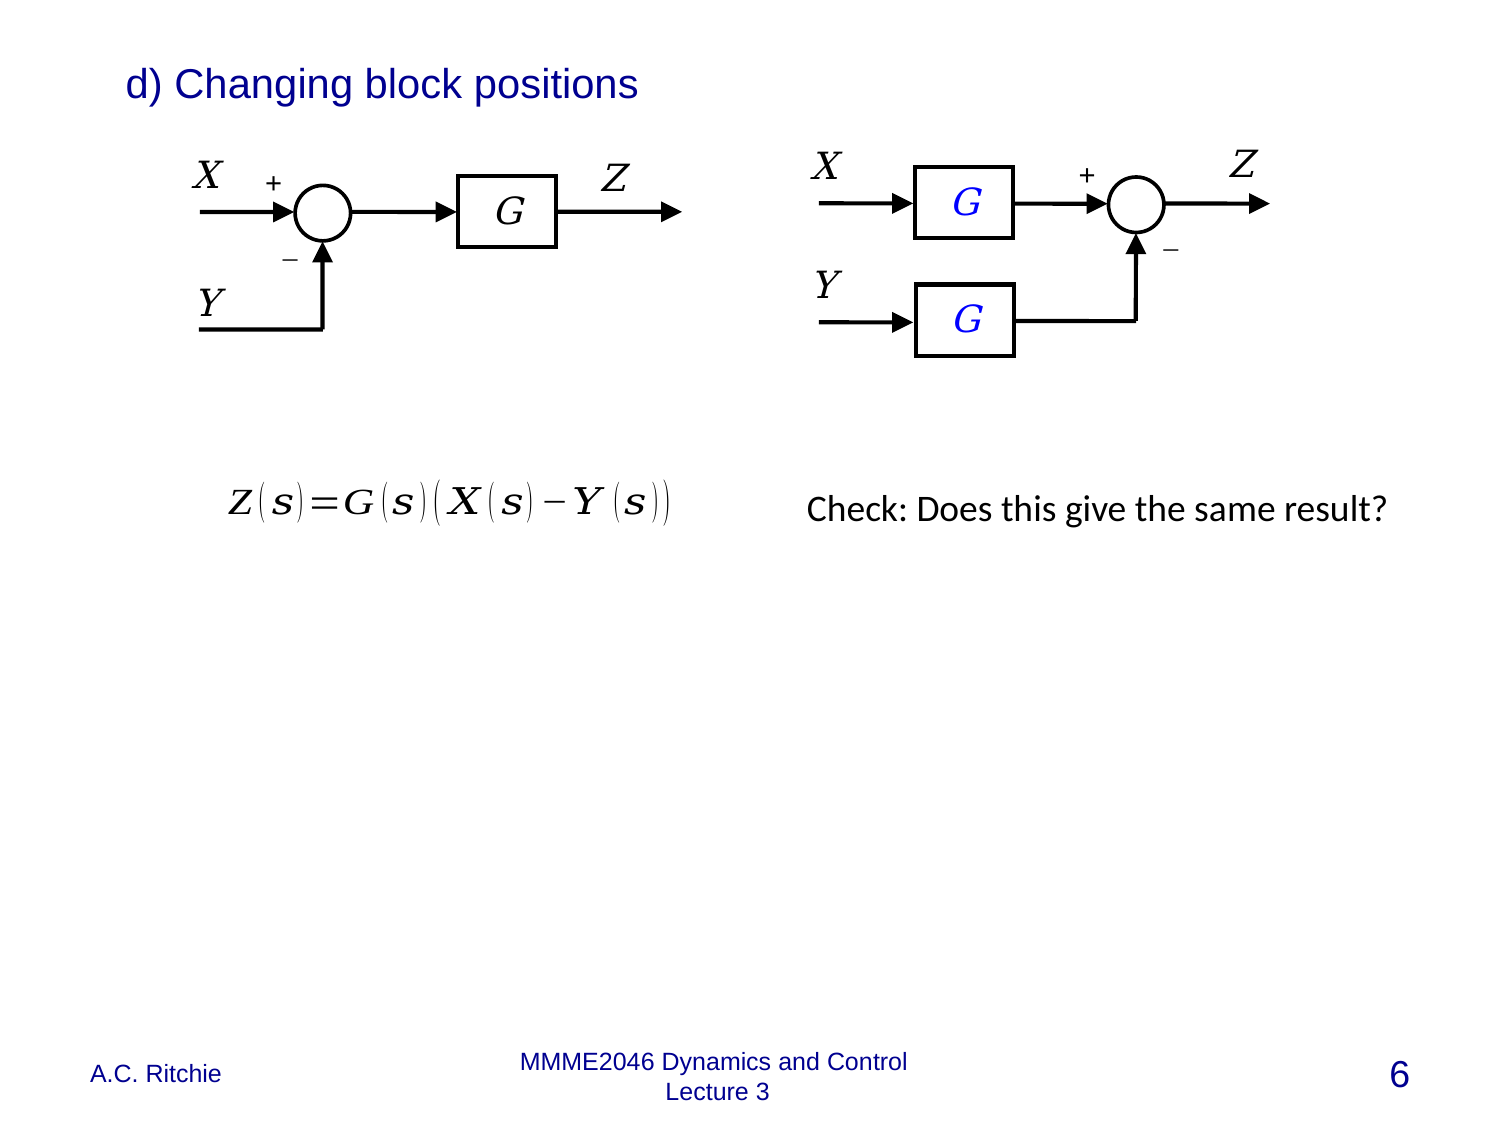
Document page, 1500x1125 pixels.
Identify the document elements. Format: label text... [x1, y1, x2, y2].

text_box d) Changing block positions [110, 49, 654, 114]
text_box Check: Does this give the same result? [792, 476, 1408, 536]
slide_number 6 [1074, 1042, 1425, 1103]
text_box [176, 142, 683, 330]
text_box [933, 169, 991, 344]
text_box MMME2046 Dynamics and Control Lecture 3 [459, 1045, 977, 1106]
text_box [795, 132, 1287, 356]
slide_number A.C. Ritchie [75, 1042, 425, 1103]
